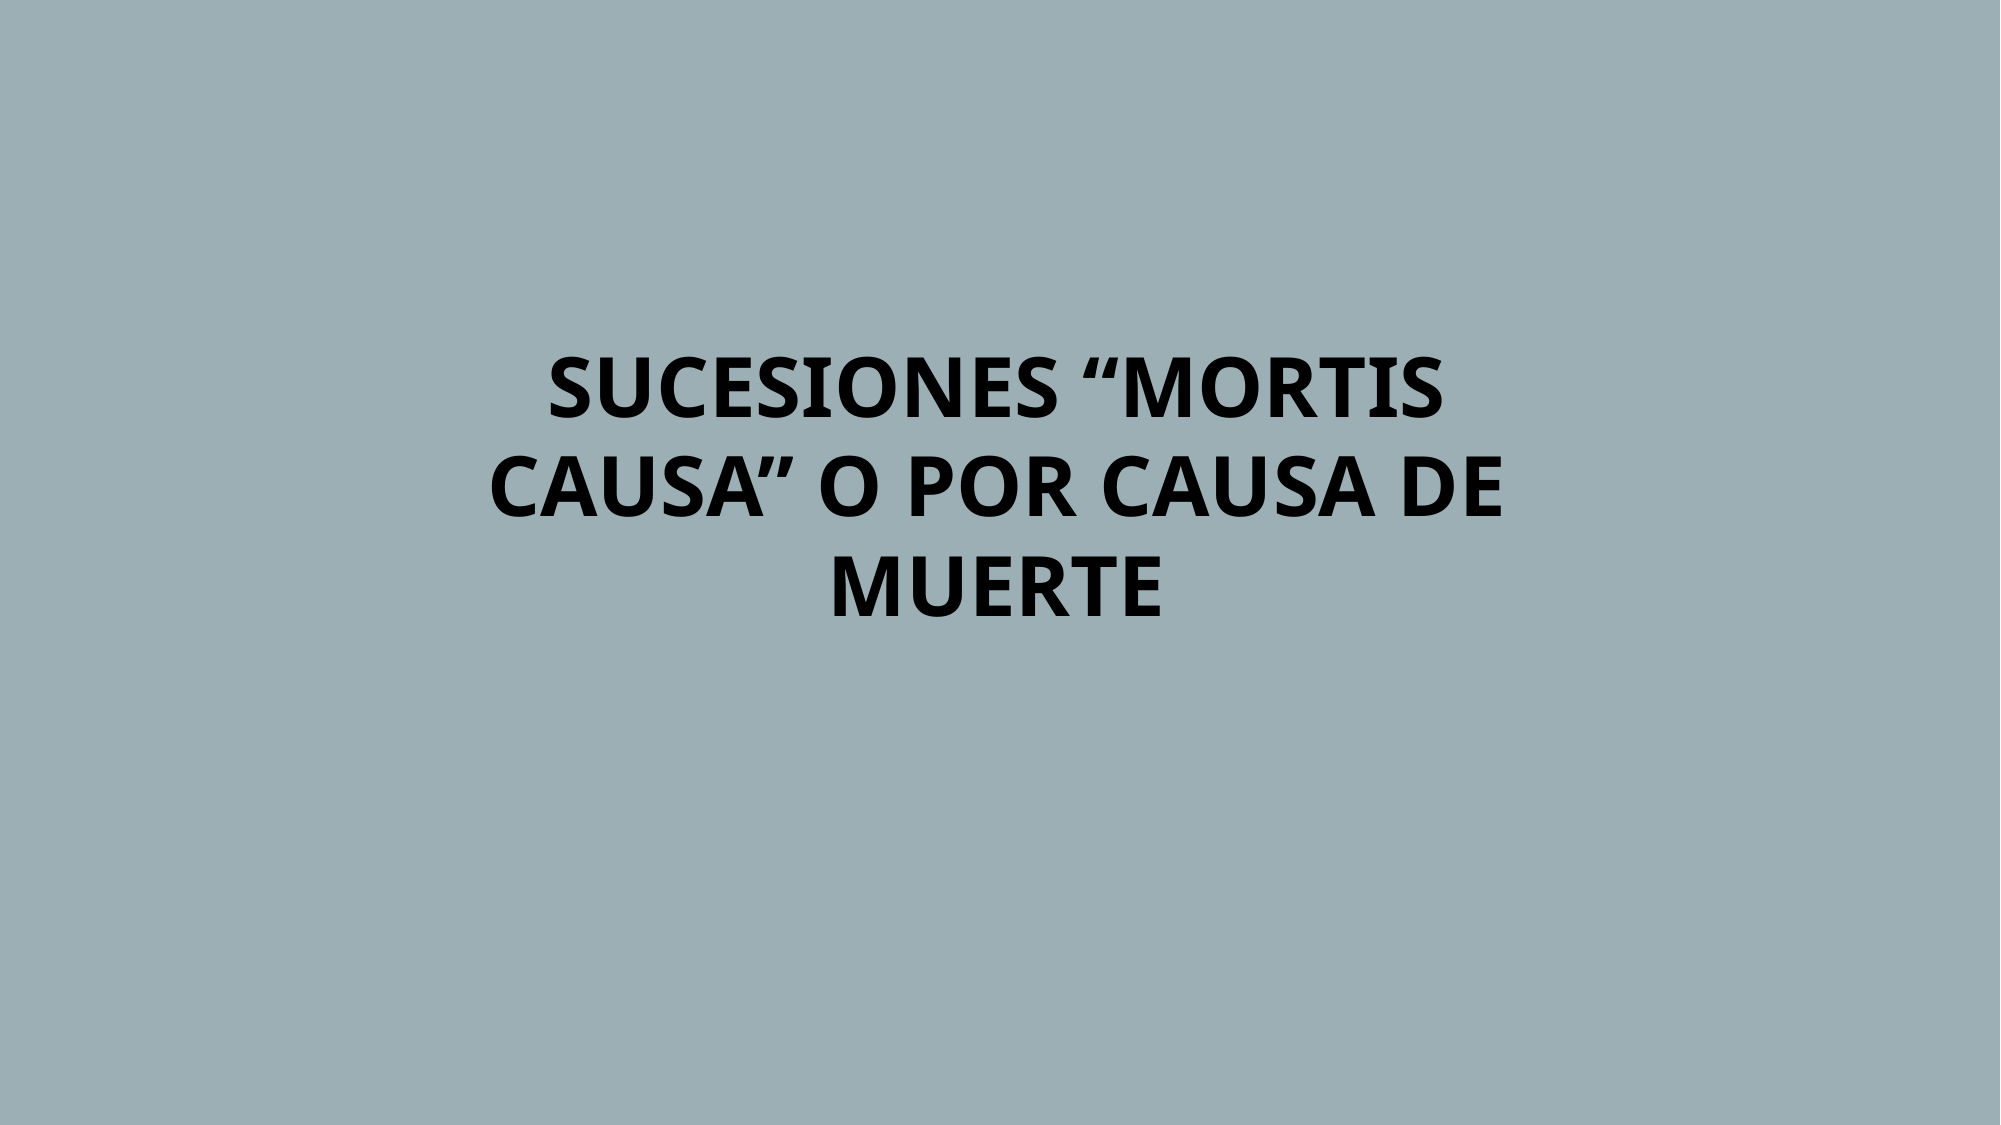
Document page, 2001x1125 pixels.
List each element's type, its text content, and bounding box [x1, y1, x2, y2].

subtitle SUCESIONES “MORTIS CAUSA” O POR CAUSA DE MUERTE [468, 326, 1525, 925]
